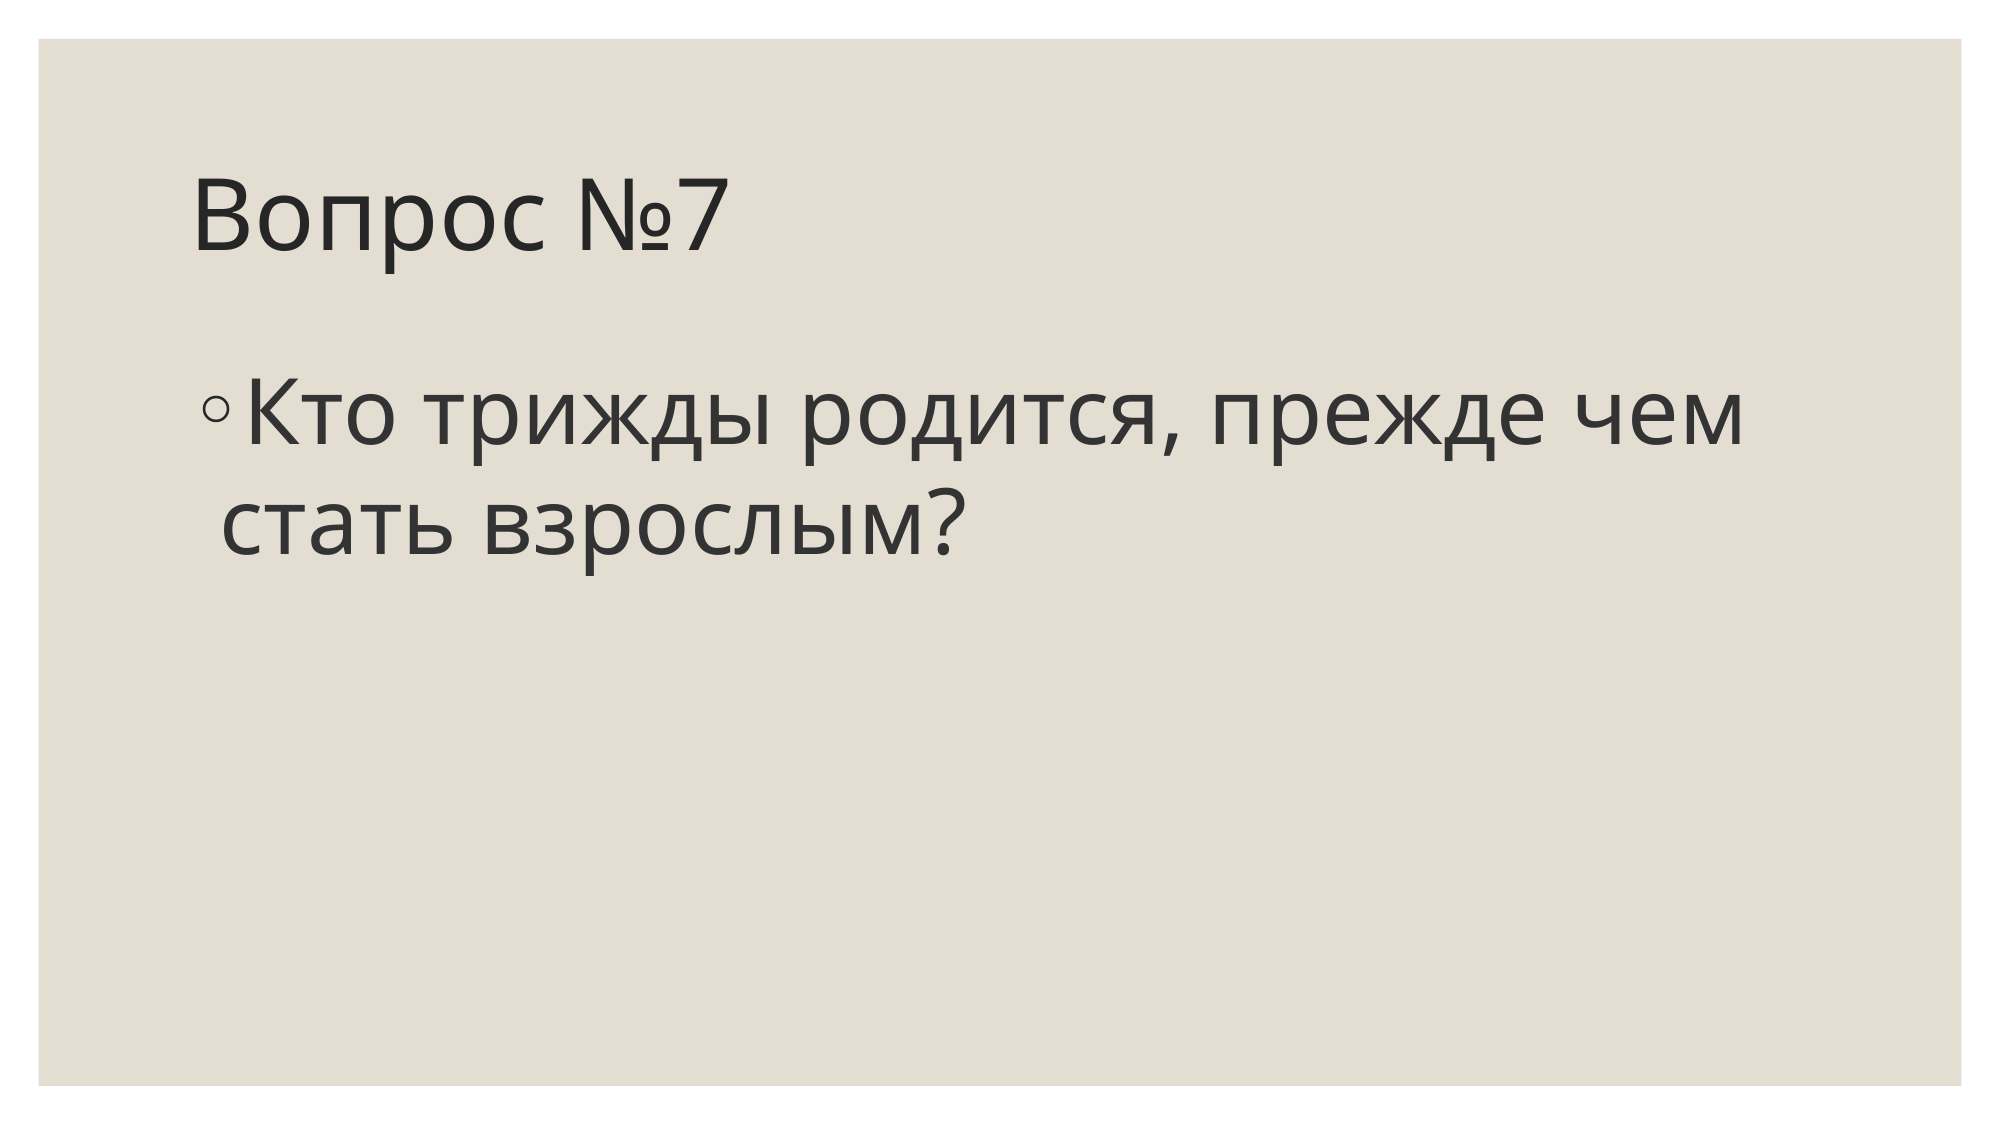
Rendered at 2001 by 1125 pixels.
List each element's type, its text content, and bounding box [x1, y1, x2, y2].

list Кто трижды родится, прежде чем стать взрослым? [174, 345, 1825, 990]
title Вопрос №7 [174, 105, 1825, 331]
